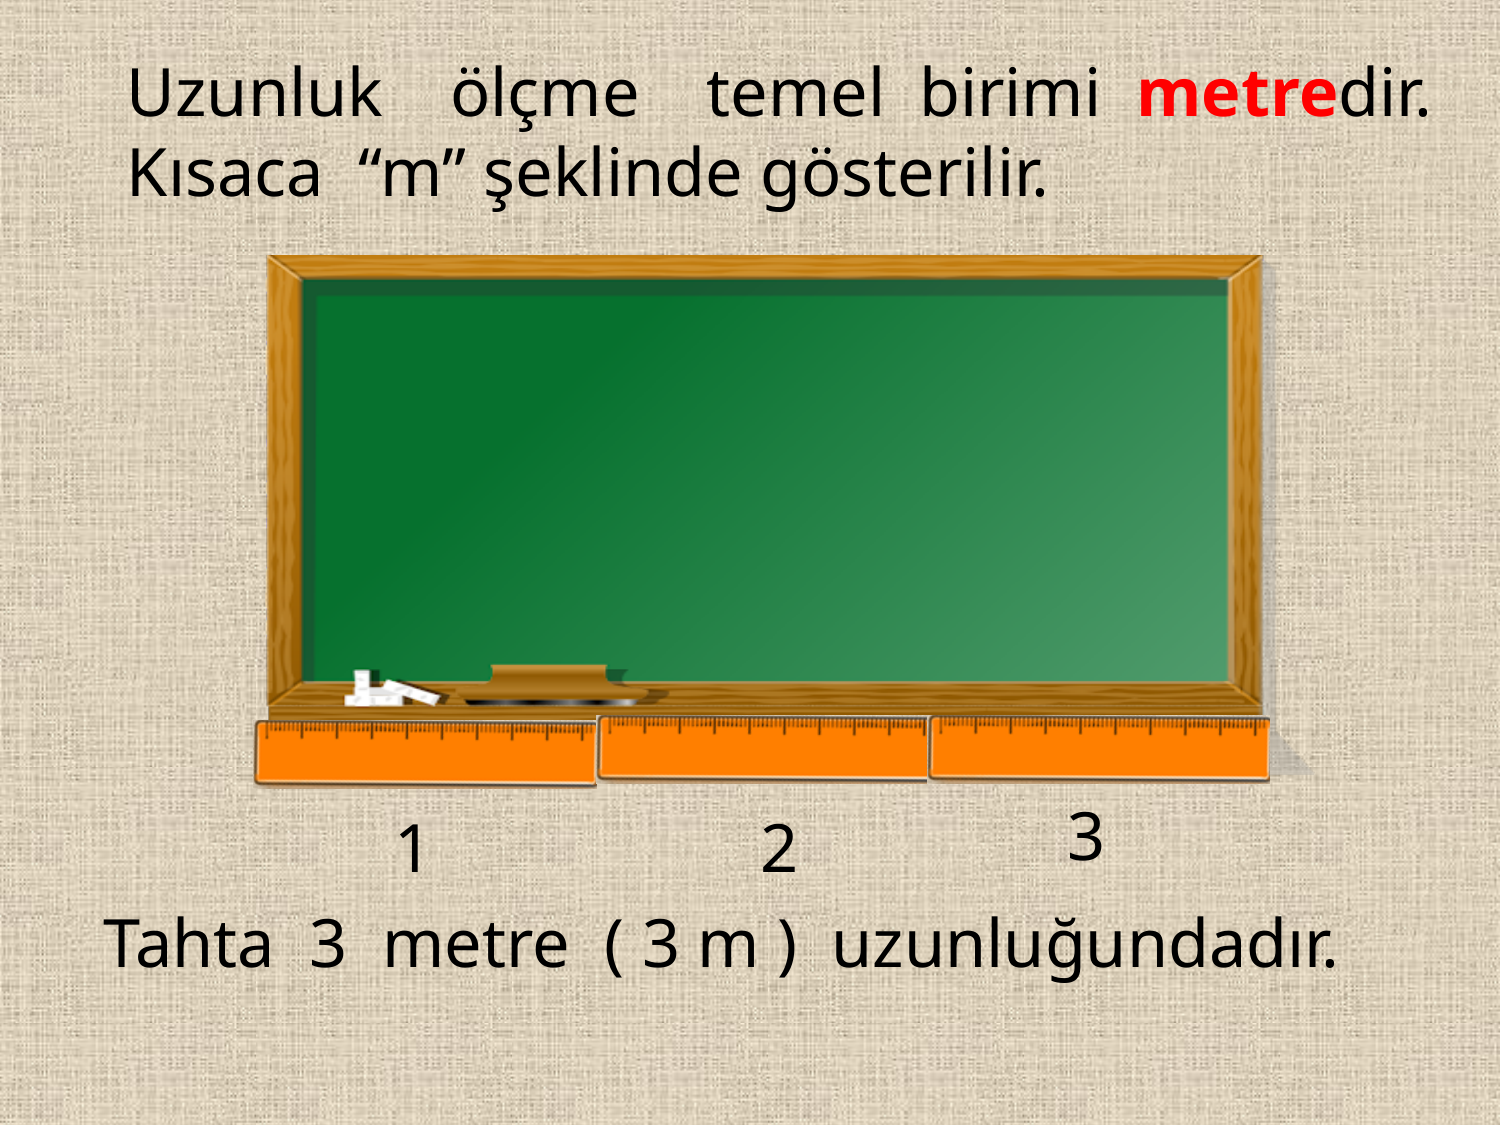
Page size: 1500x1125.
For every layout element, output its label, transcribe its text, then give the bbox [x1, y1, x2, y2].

text_box 2 [701, 797, 858, 893]
text_box Uzunluk ölçme temel birimi metredir. Kısaca “m” şeklinde gösterilir. [112, 42, 1447, 218]
picture [0, 0, 1500, 1125]
text_box 1 [334, 797, 492, 893]
text_box Tahta 3 metre ( 3 m ) uzunluğundadır. [88, 893, 1424, 988]
text_box 3 [1008, 793, 1165, 883]
